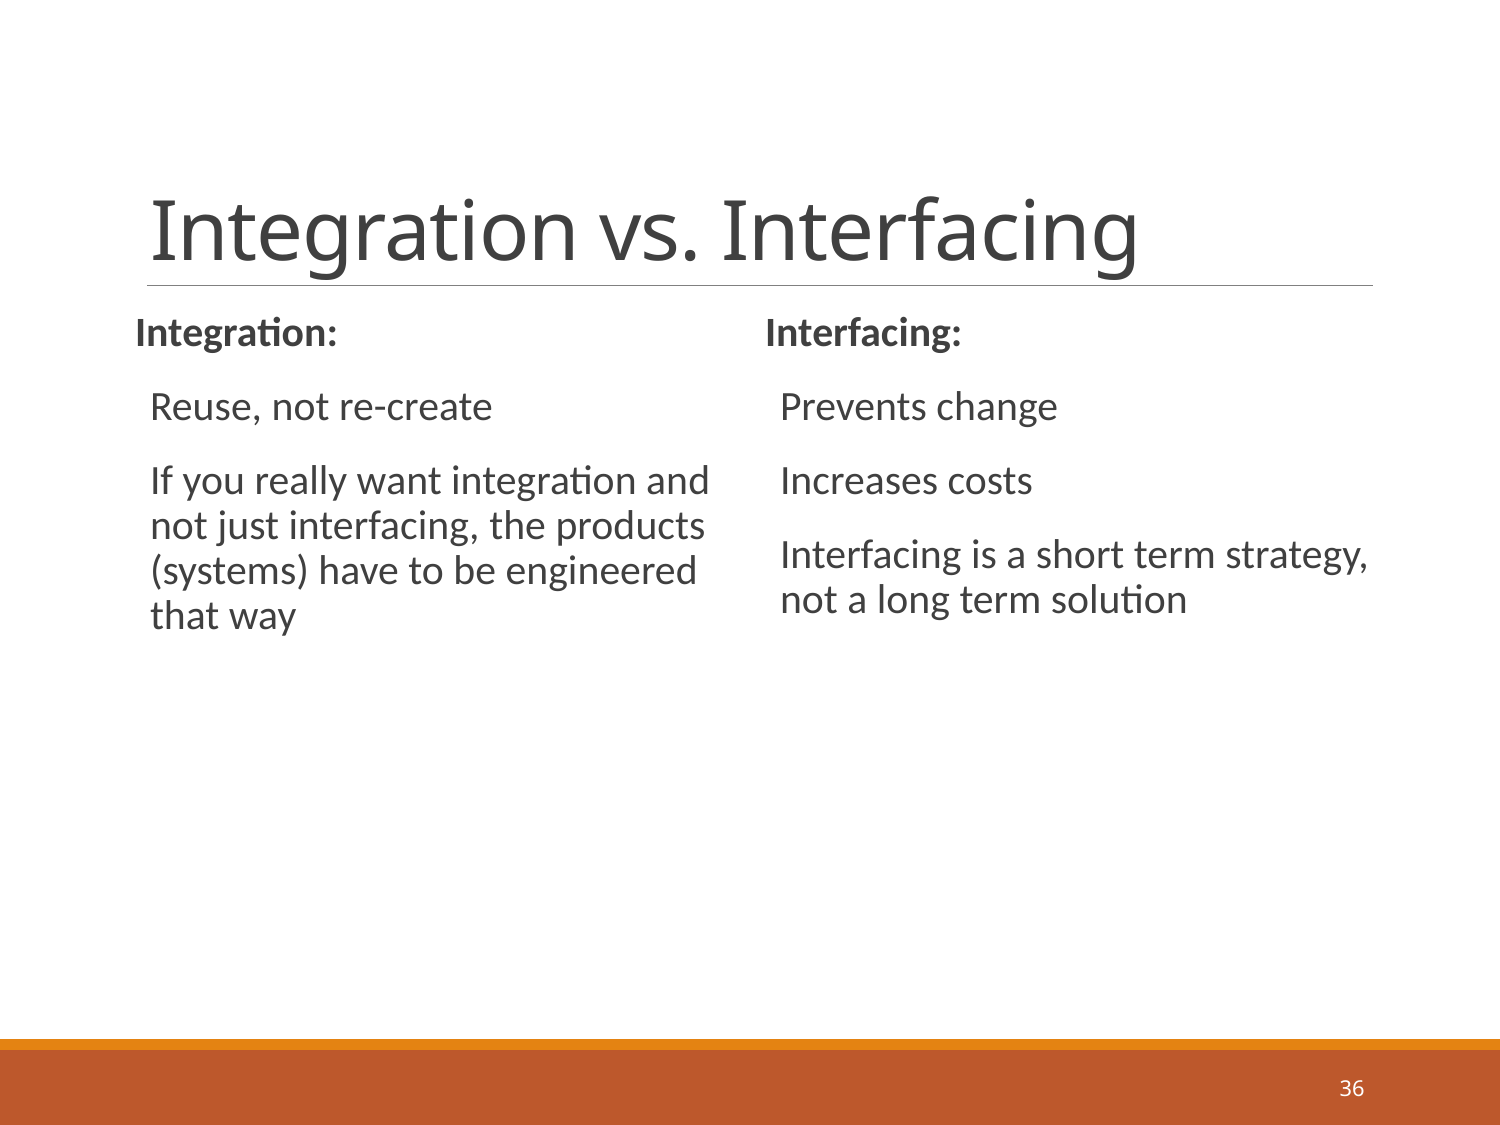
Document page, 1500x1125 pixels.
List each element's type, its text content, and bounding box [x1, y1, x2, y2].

title Integration vs. Interfacing [135, 47, 1373, 285]
list Interfacing: Prevents change Increases costs Interfacing is a short term strategy, not a long term solution [765, 302, 1373, 963]
slide_number 36 [1218, 1059, 1380, 1120]
list Integration: Reuse, not re-create If you really want integration and not just interfacing, the products (systems) have to be engineered that way [135, 302, 743, 963]
